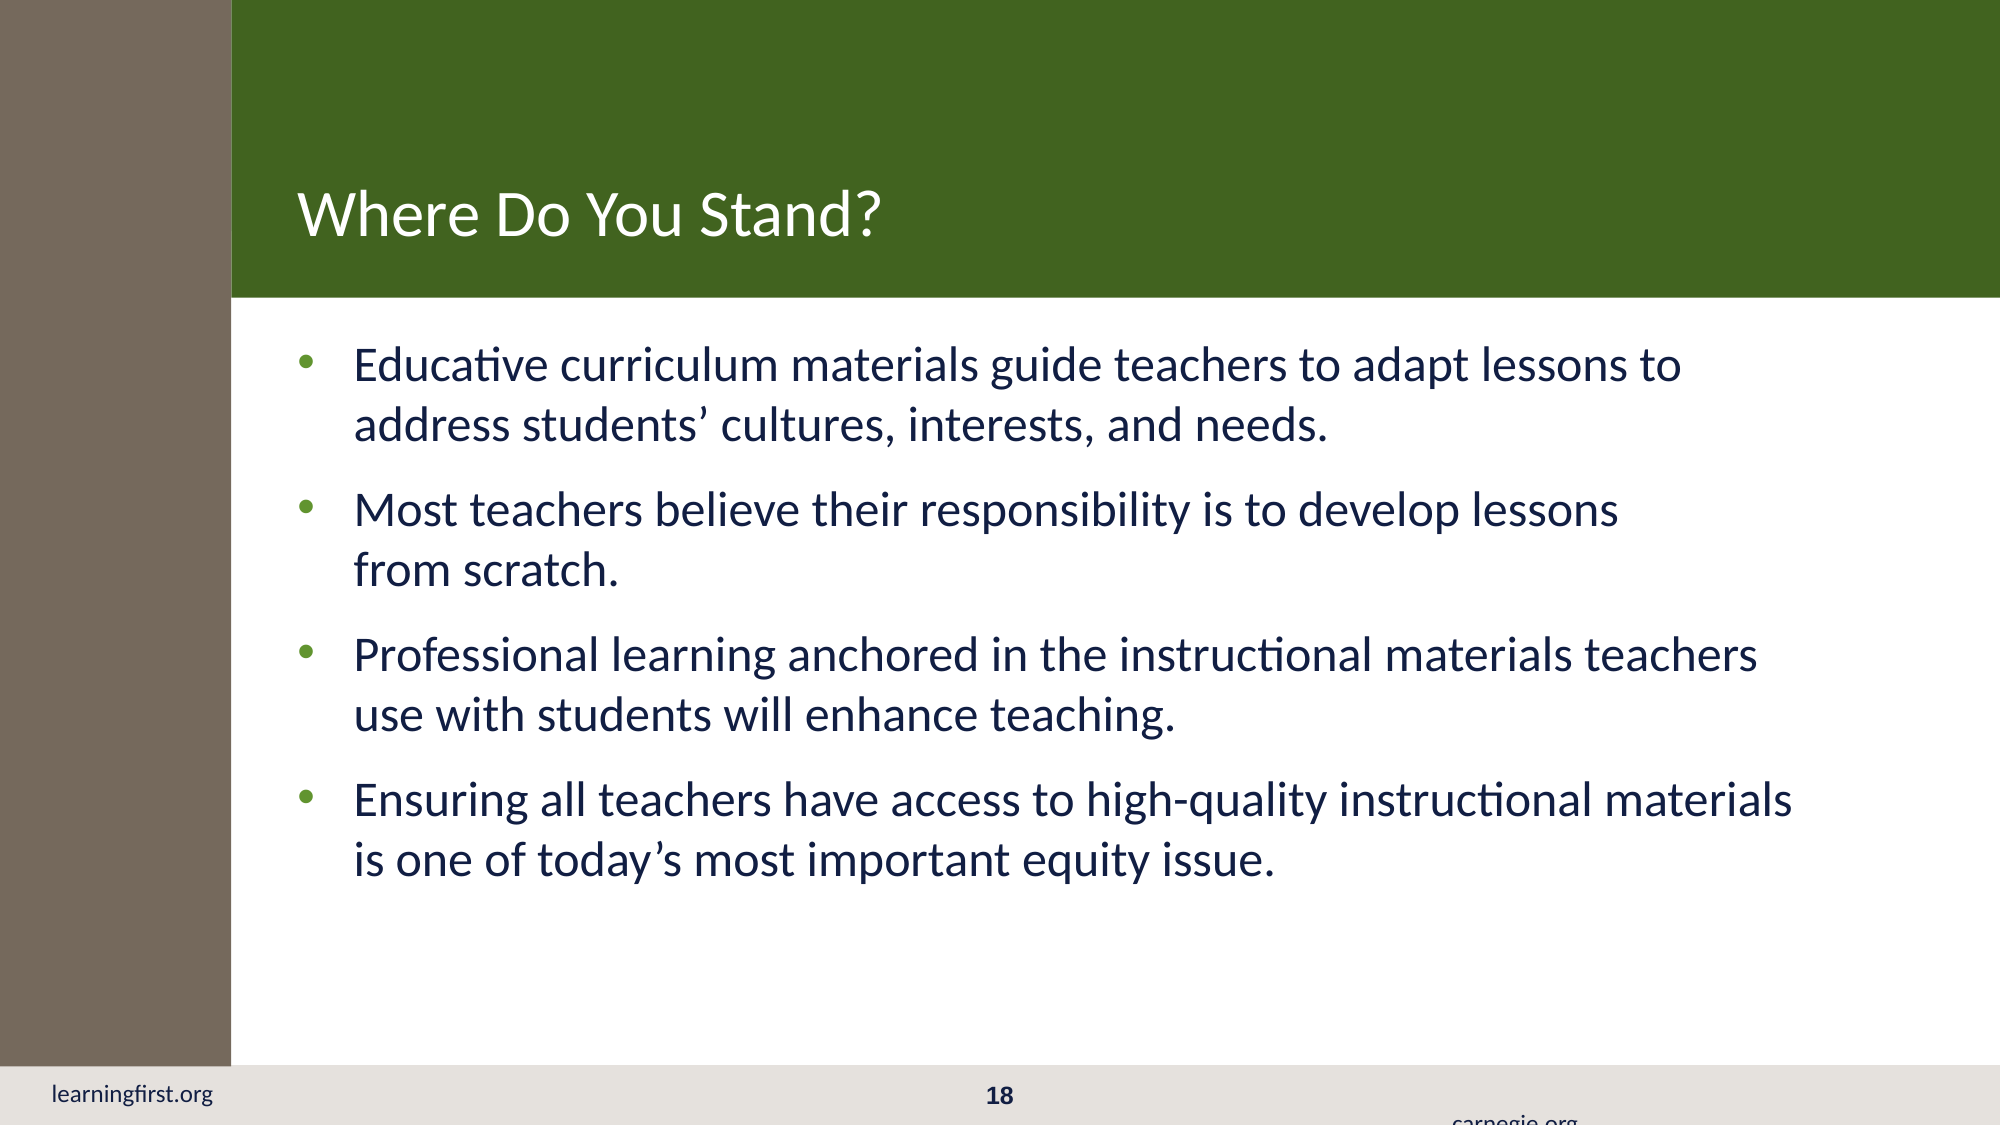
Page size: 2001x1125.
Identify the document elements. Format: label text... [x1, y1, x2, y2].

text_box [232, 0, 2000, 299]
text_box Where Do You Stand? [282, 171, 1846, 259]
text_box [0, 0, 232, 1067]
text_box Educative curriculum materials guide teachers to adapt lessons to address students’ cultures, interests, and needs. Most teachers believe their responsibility is to develop lessons from scratch. Professional learning anchored in the instructional materials teachers use with students will enhance teaching. Ensuring all teachers have access to high-quality instructional materials is one of today’s most important equity issue. [282, 324, 1846, 939]
